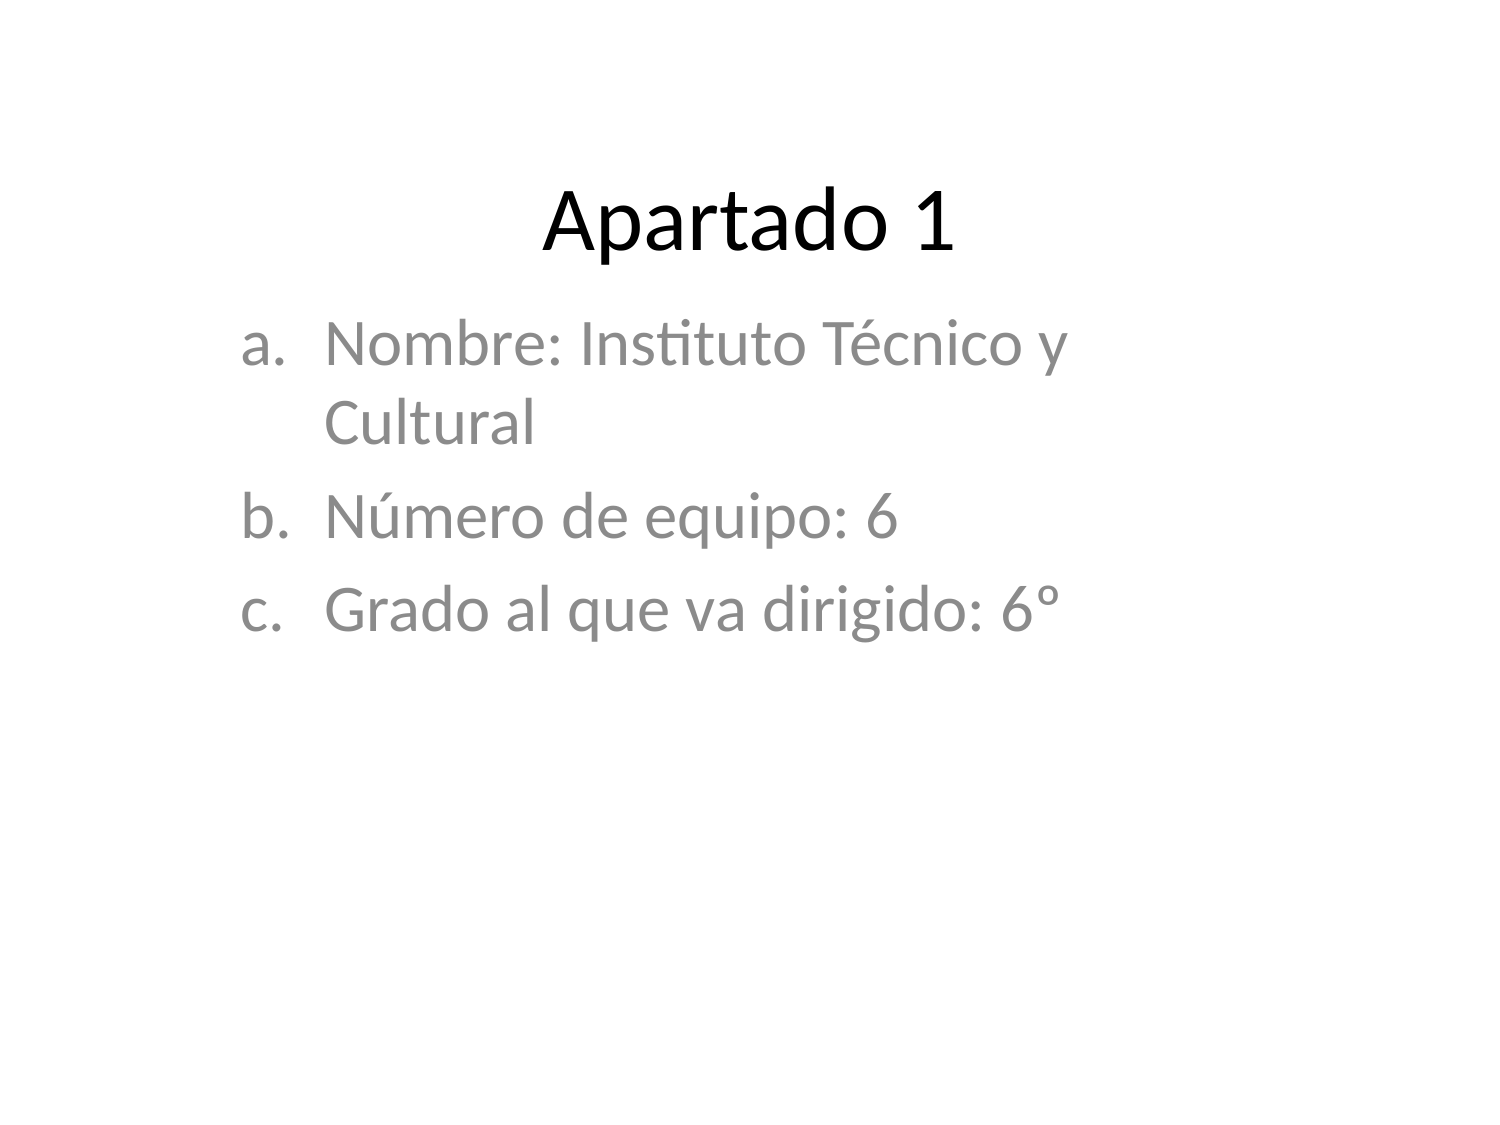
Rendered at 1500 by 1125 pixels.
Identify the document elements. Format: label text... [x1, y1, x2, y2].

title Apartado 1 [112, 113, 1388, 315]
subtitle Nombre: Instituto Técnico y Cultural Número de equipo: 6 Grado al que va dirigido: 6º [225, 290, 1275, 925]
